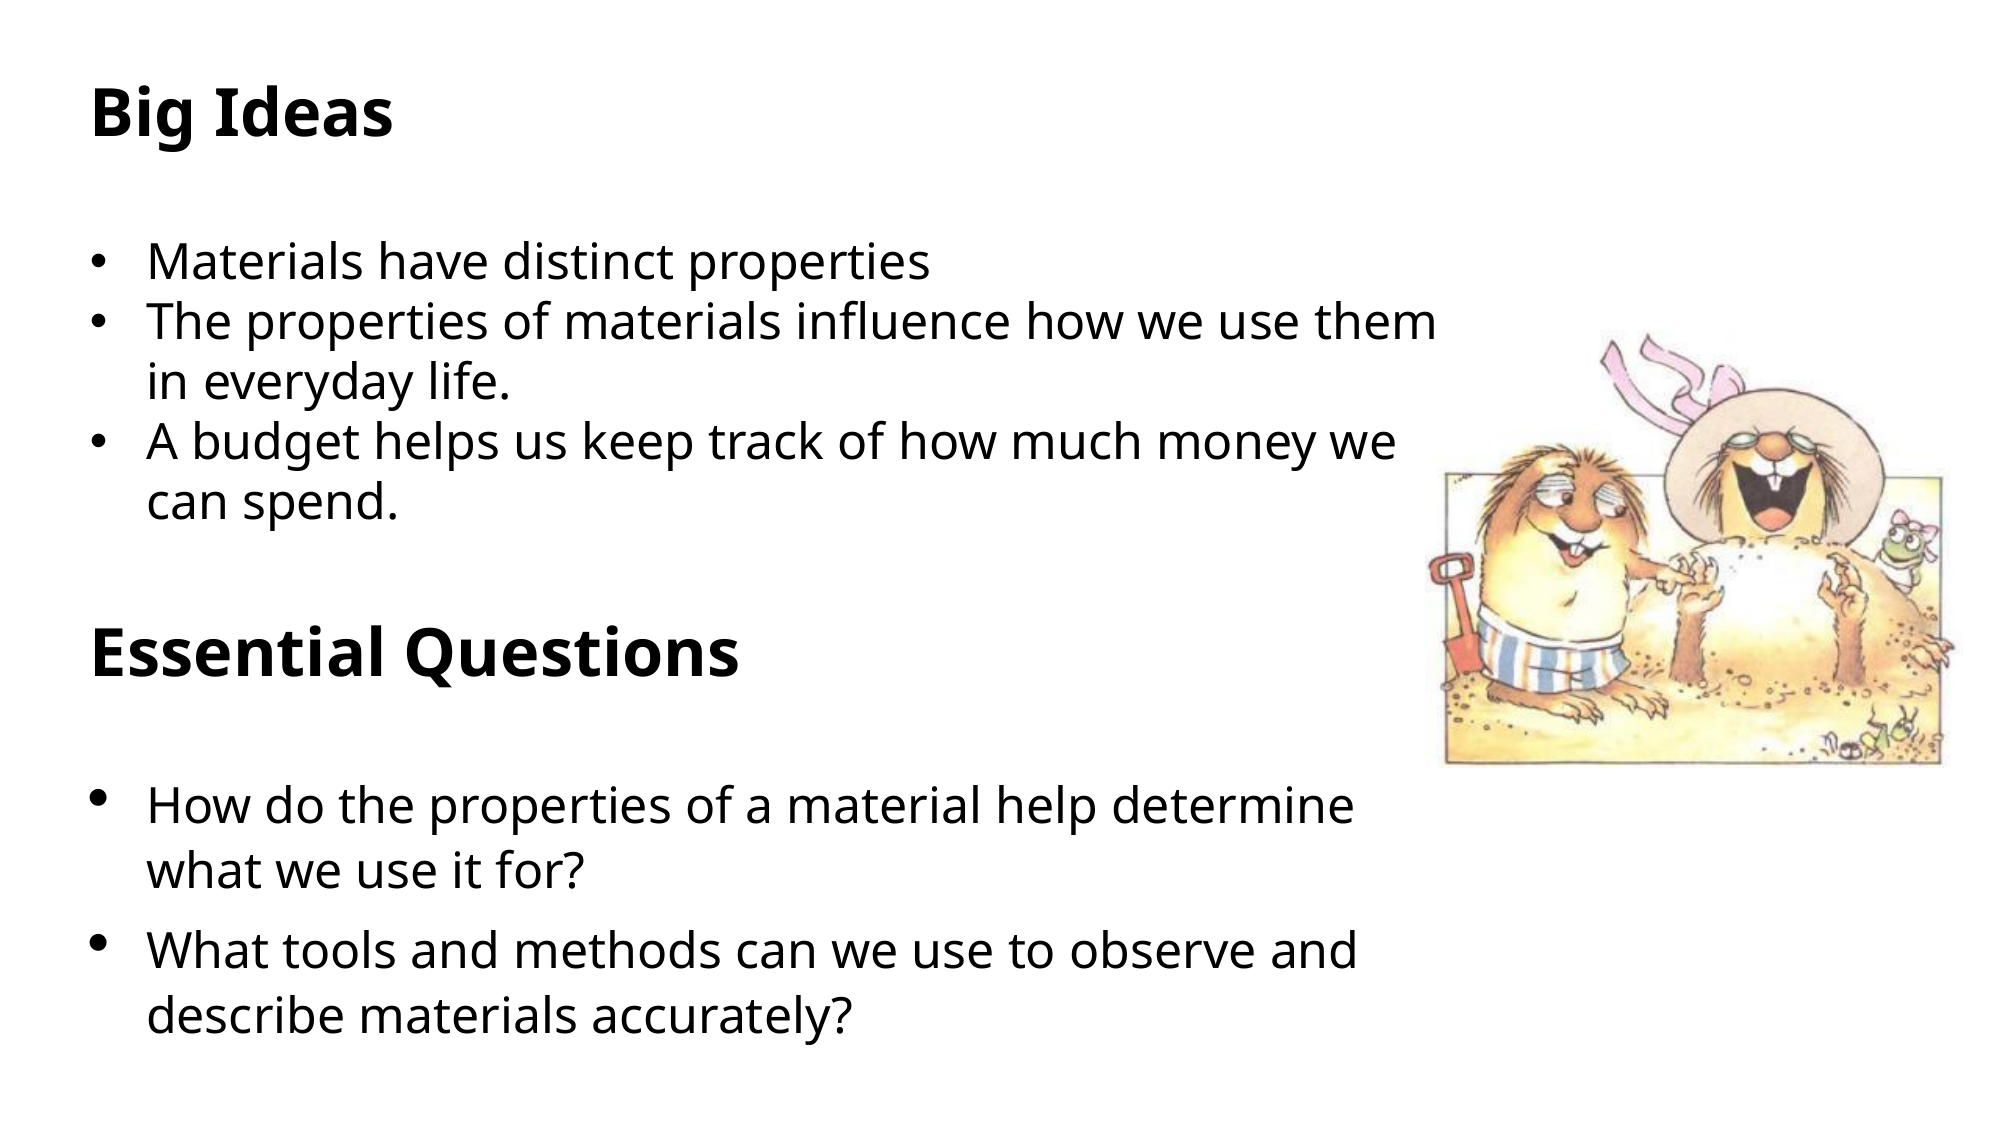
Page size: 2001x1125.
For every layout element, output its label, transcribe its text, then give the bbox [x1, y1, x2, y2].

text_box Big Ideas Materials have distinct properties The properties of materials influence how we use them in everyday life. A budget helps us keep track of how much money we can spend. Essential Questions How do the properties of a material help determine what we use it for? What tools and methods can we use to observe and describe materials accurately? [74, 62, 1488, 1125]
picture [1424, 329, 1963, 769]
